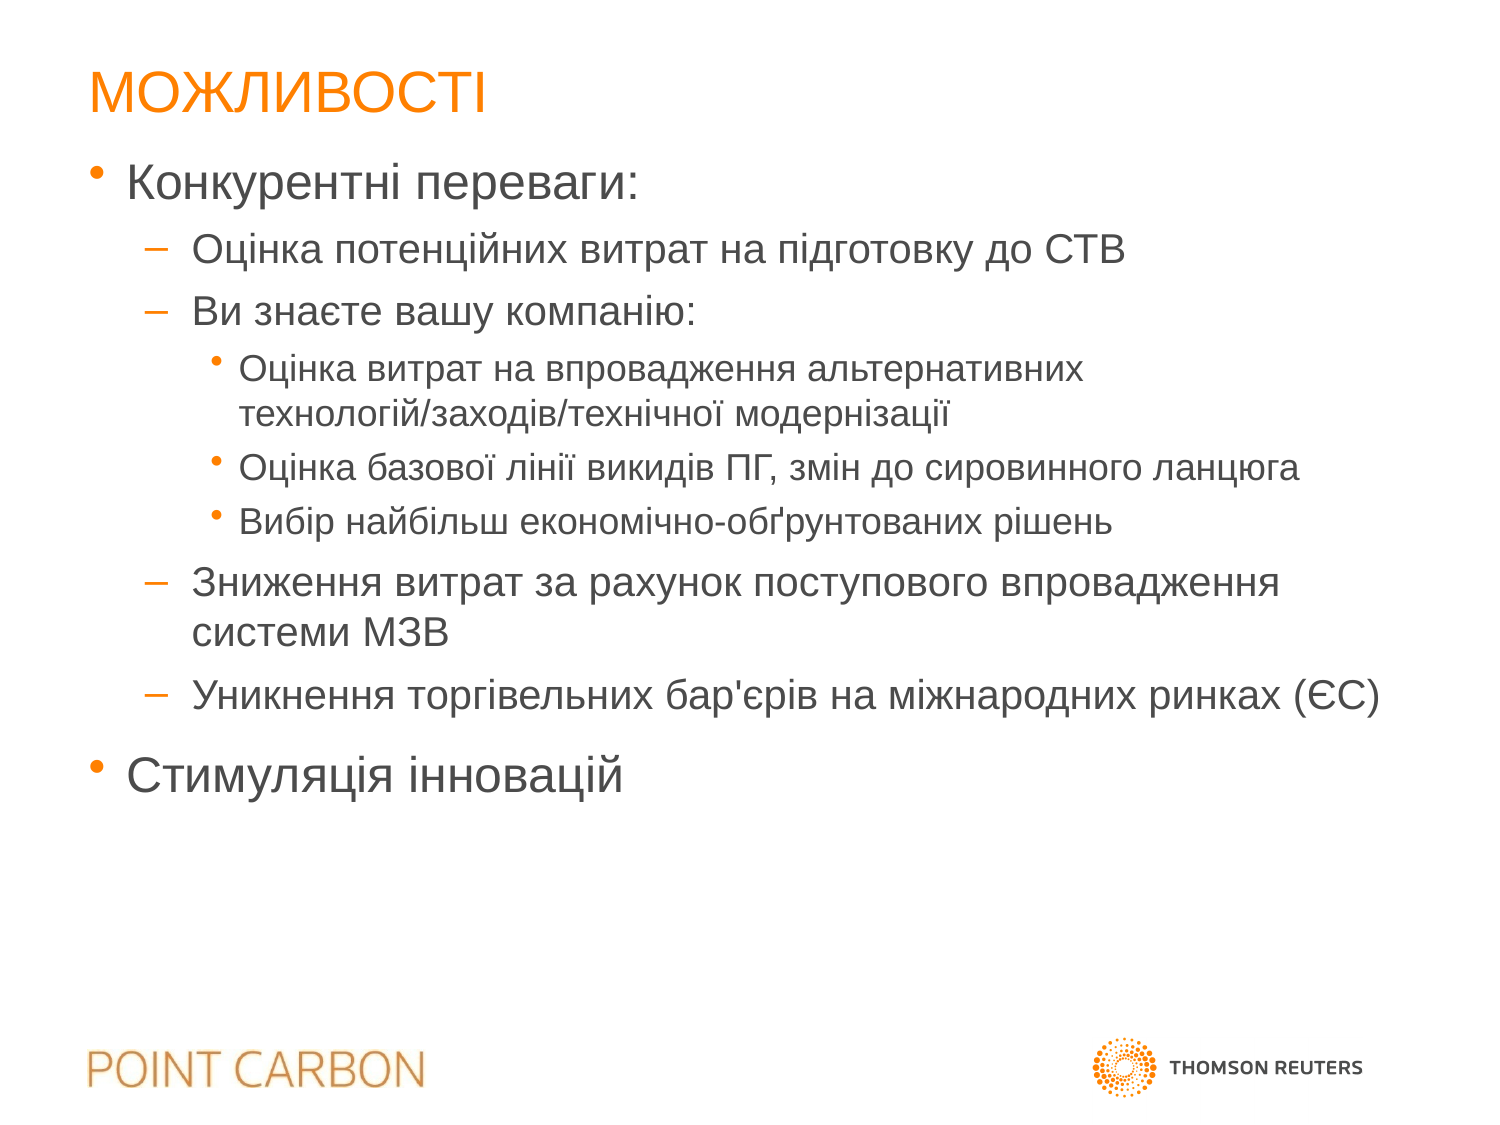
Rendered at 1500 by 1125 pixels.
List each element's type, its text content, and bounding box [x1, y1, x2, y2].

title можливості [88, 35, 1448, 126]
list Конкурентні переваги: Оцінка потенційних витрат на підготовку до СТВ Ви знаєте вашу компанію: Оцінка витрат на впровадження альтернативних технологій/заходів/технічної модернізації Оцінка базової лінії викидів ПГ, змін до сировинного ланцюга Вибір найбільш економічно-обґрунтованих рішень Зниження витрат за рахунок поступового впровадження системи МЗВ Уникнення торгівельних бар'єрів на міжнародних ринках (ЄС) Стимуляція інновацій [88, 148, 1448, 1001]
picture [1091, 1037, 1363, 1125]
picture [87, 1049, 445, 1088]
